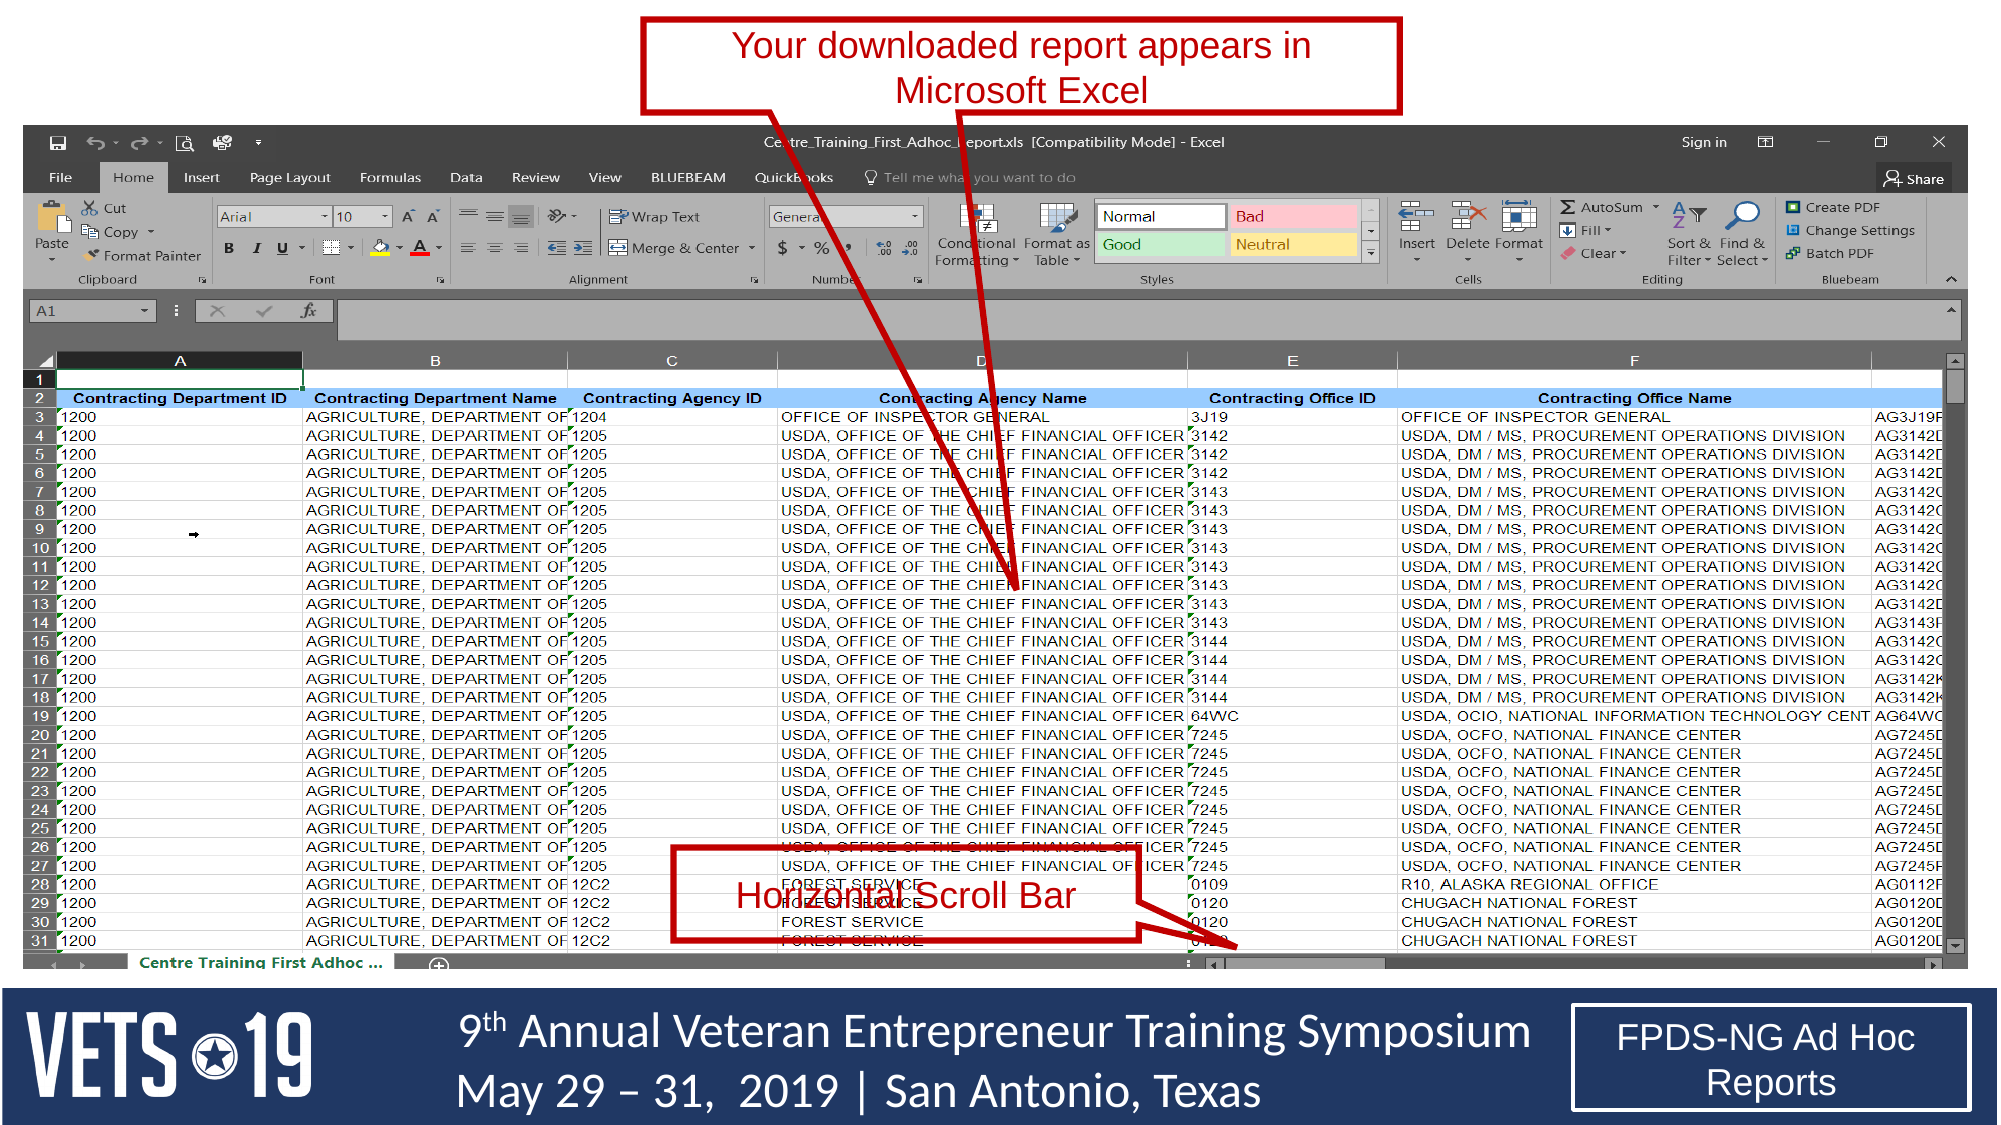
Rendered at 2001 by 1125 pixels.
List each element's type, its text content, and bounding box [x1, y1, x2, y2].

text_box FPDS-NG Ad Hoc Reports [1573, 1005, 1970, 1110]
text_box Your downloaded report appears in Microsoft Excel [642, 18, 1401, 125]
picture [23, 125, 1968, 969]
